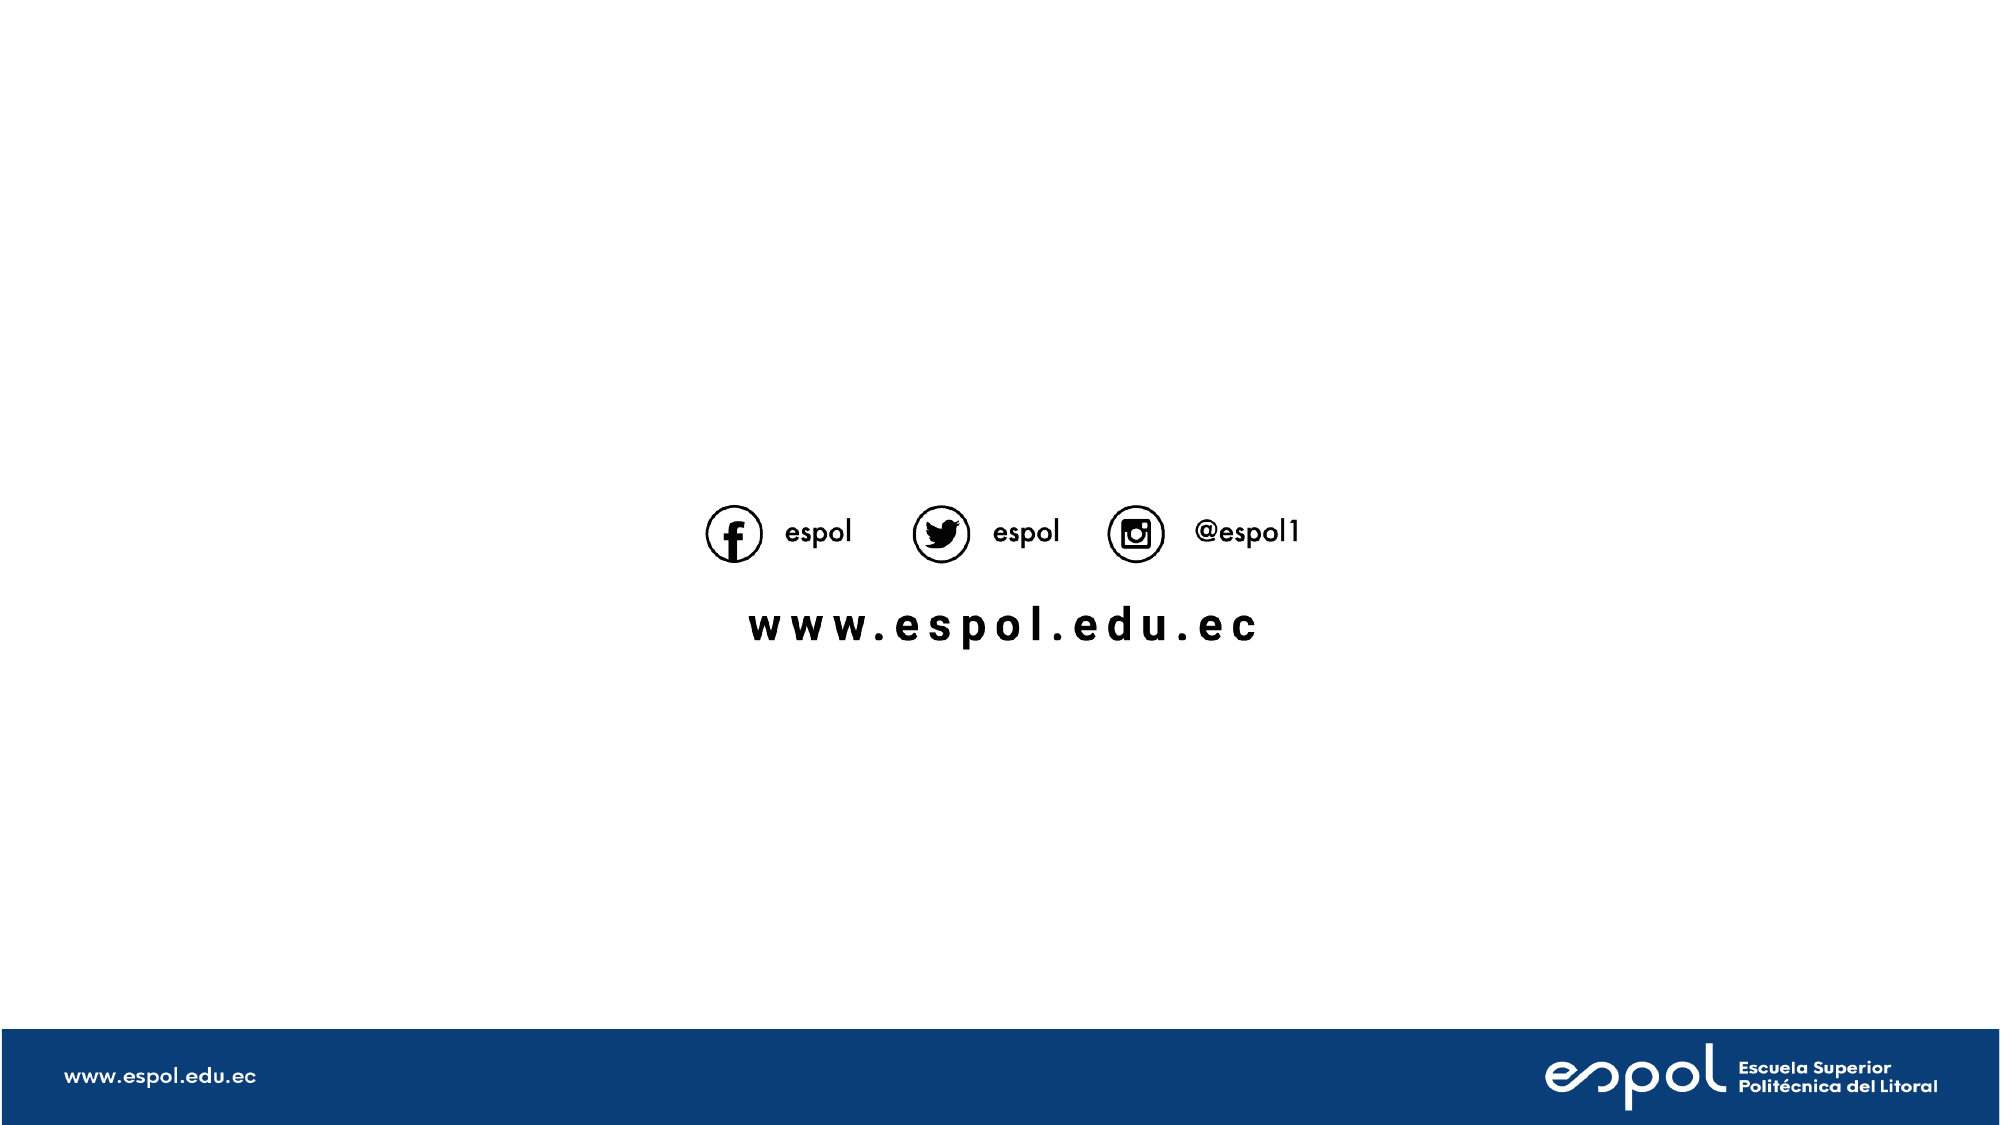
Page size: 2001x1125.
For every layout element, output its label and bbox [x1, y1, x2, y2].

picture [685, 484, 1315, 667]
picture [0, 1027, 2000, 1125]
